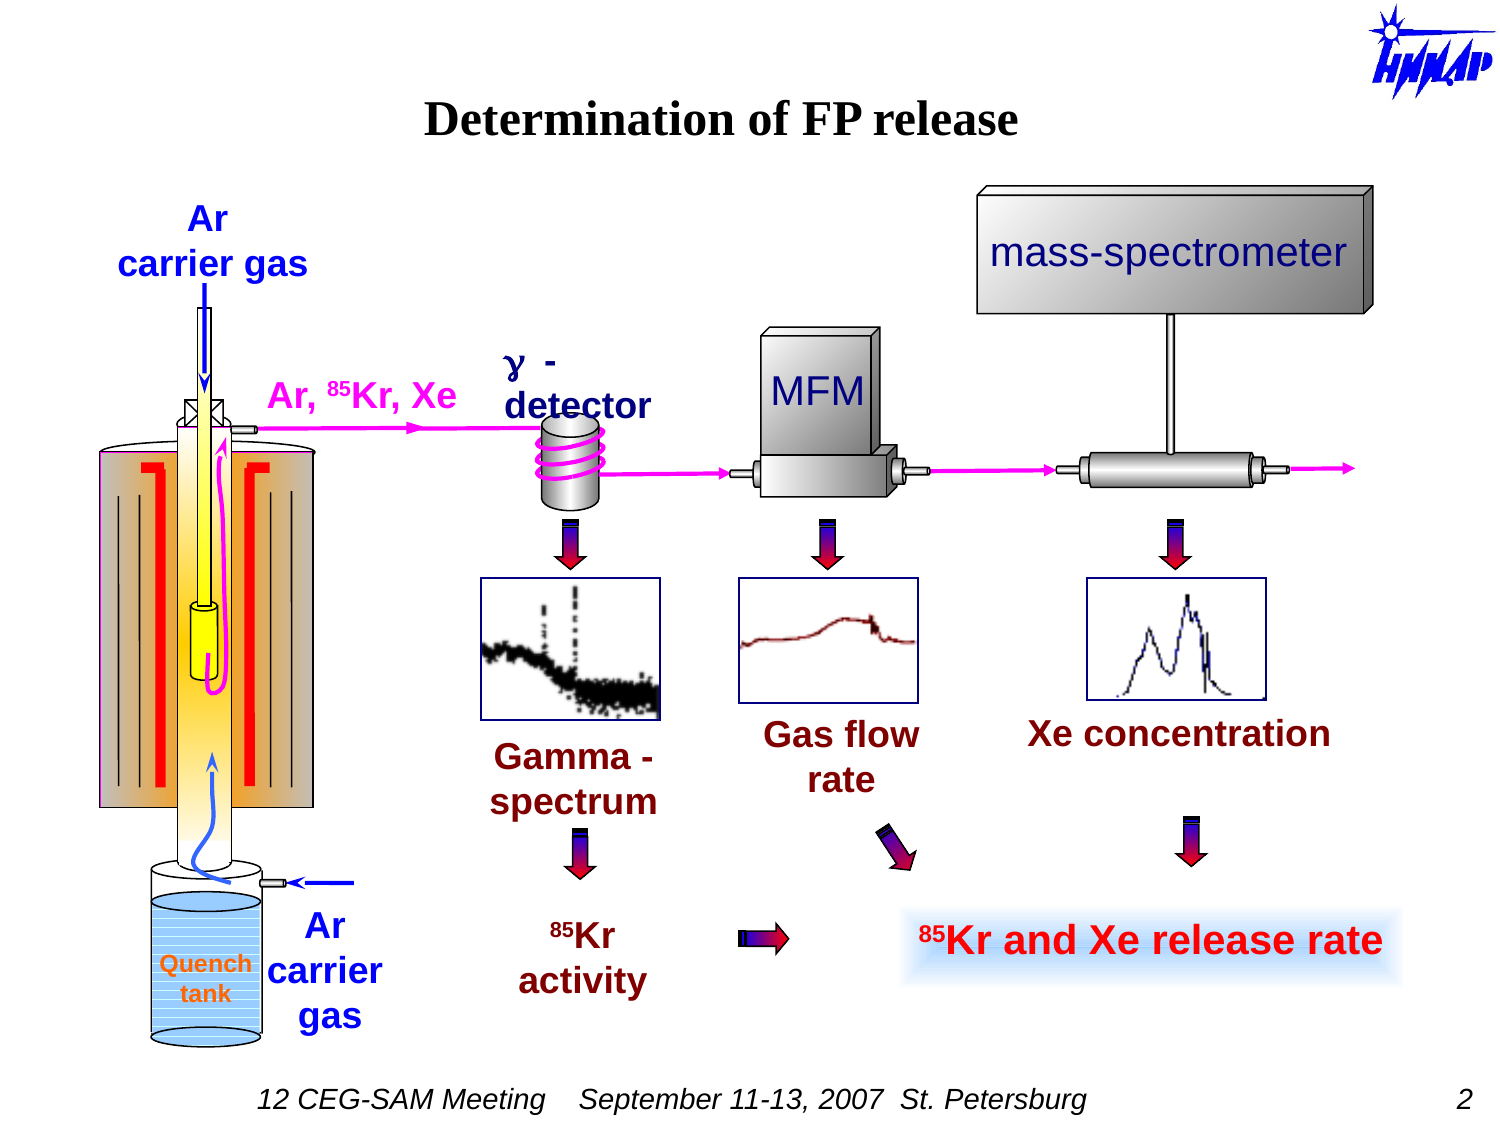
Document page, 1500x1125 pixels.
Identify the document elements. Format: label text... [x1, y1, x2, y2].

text_box 12 CEG-SAM Meeting September 11-13, 2007 St. Petersburg 2 [242, 1073, 1500, 1125]
text_box Determination of FP release [408, 78, 1035, 153]
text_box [64, 185, 1405, 1048]
picture [1364, 0, 1500, 105]
